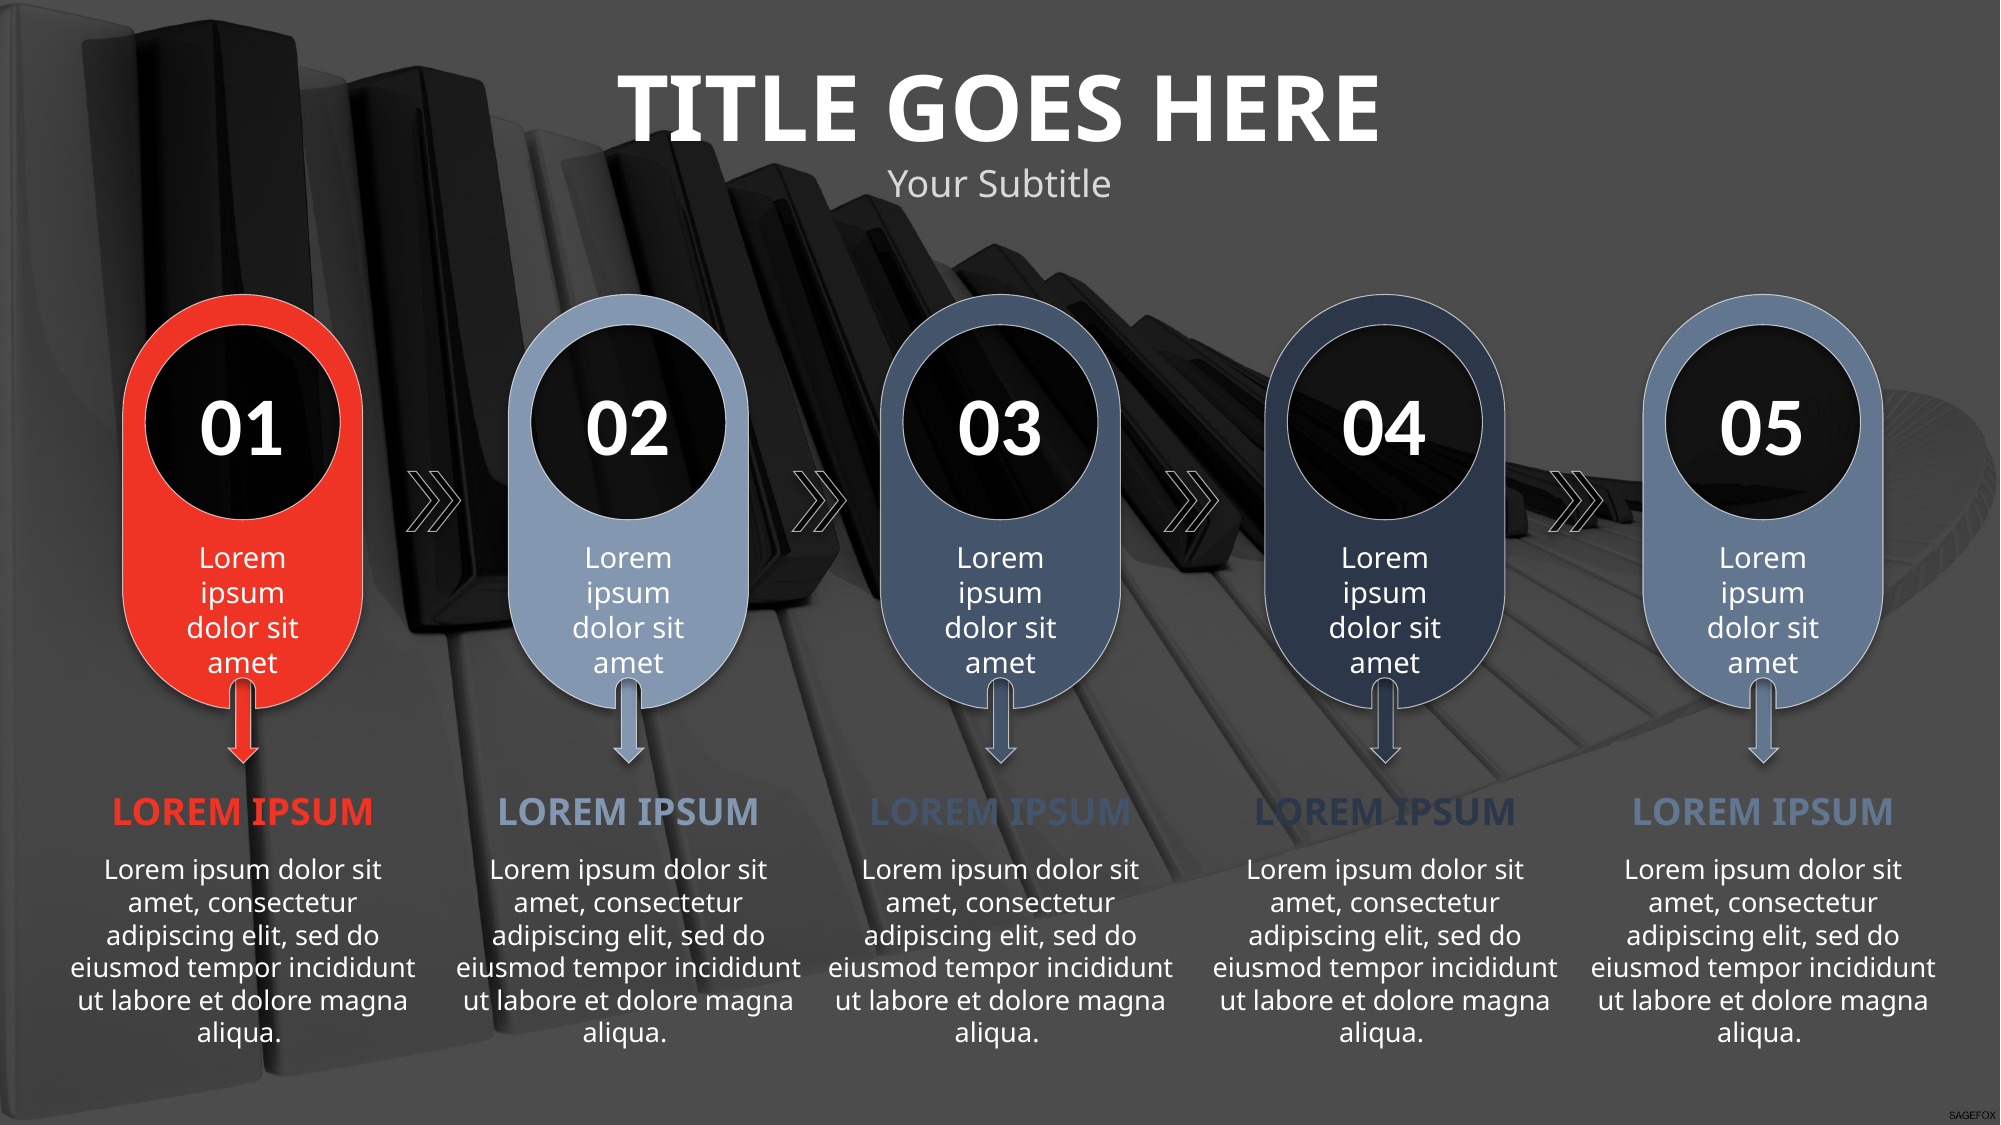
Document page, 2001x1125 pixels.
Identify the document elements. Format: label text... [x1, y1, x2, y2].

text_box [983, 709, 1019, 765]
text_box [1568, 470, 1605, 533]
text_box LOREM IPSUM Lorem ipsum dolor sit amet, consectetur adipiscing elit, sed do eiusmod tempor incididunt ut labore et dolore magna aliqua. [59, 782, 427, 1053]
text_box [790, 470, 827, 533]
text_box [1746, 709, 1782, 765]
text_box [1183, 470, 1220, 533]
text_box TITLE GOES HERE Your Subtitle [548, 42, 1452, 212]
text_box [1642, 294, 1884, 709]
text_box [426, 470, 463, 533]
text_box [508, 294, 749, 709]
text_box LOREM IPSUM Lorem ipsum dolor sit amet, consectetur adipiscing elit, sed do eiusmod tempor incididunt ut labore et dolore magna aliqua. [1579, 782, 1947, 1053]
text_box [122, 294, 363, 709]
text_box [880, 294, 1121, 709]
text_box LOREM IPSUM Lorem ipsum dolor sit amet, consectetur adipiscing elit, sed do eiusmod tempor incididunt ut labore et dolore magna aliqua. [817, 782, 1184, 1053]
text_box LOREM IPSUM Lorem ipsum dolor sit amet, consectetur adipiscing elit, sed do eiusmod tempor incididunt ut labore et dolore magna aliqua. [444, 782, 812, 1053]
text_box [1162, 470, 1199, 533]
text_box [225, 709, 261, 765]
text_box [1368, 709, 1404, 765]
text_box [1264, 294, 1505, 709]
picture [0, 0, 2001, 1125]
text_box [1546, 470, 1583, 533]
text_box [404, 470, 441, 533]
text_box [811, 470, 848, 533]
text_box LOREM IPSUM Lorem ipsum dolor sit amet, consectetur adipiscing elit, sed do eiusmod tempor incididunt ut labore et dolore magna aliqua. [1201, 782, 1569, 1053]
text_box [611, 709, 647, 765]
